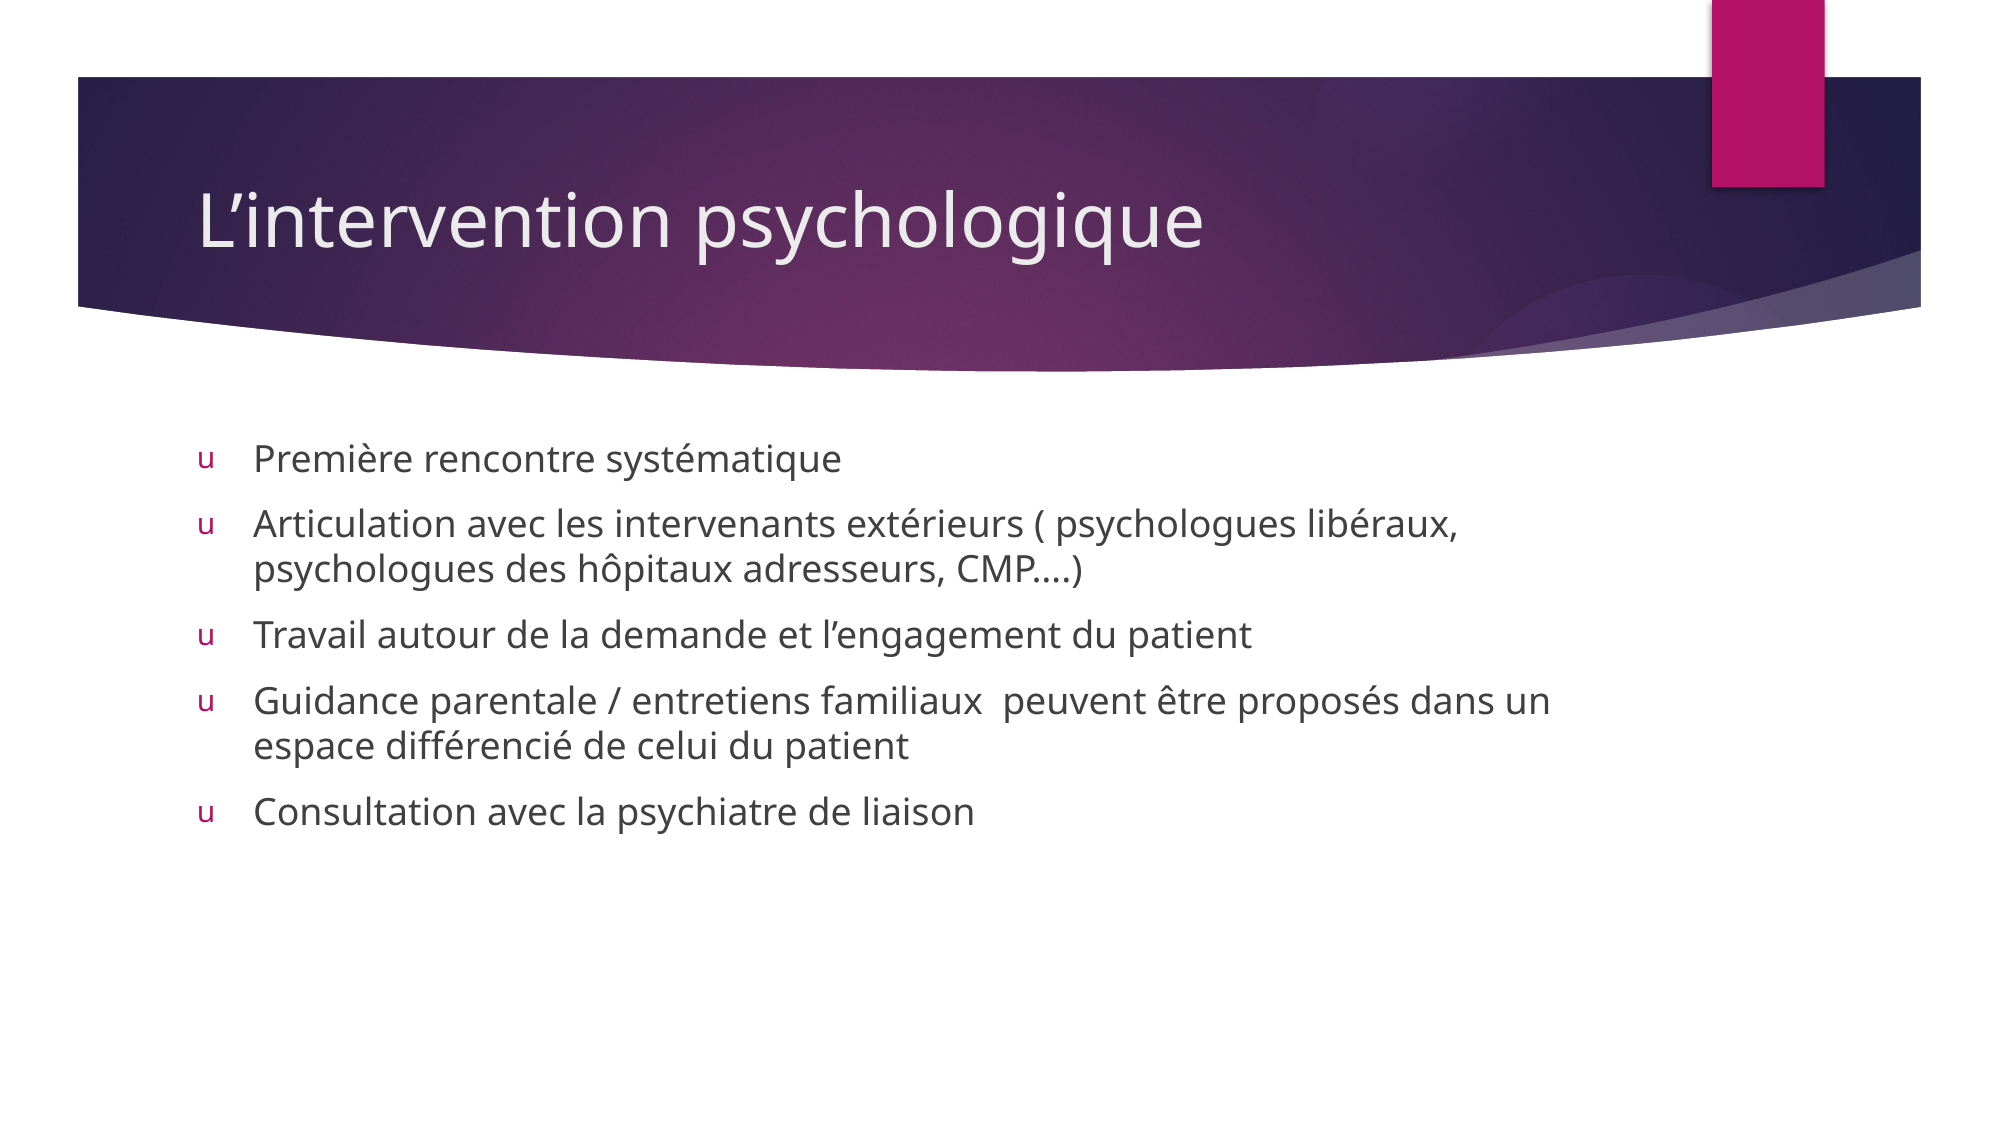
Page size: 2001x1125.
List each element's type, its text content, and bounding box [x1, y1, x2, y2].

list Première rencontre systématique Articulation avec les intervenants extérieurs ( psychologues libéraux, psychologues des hôpitaux adresseurs, CMP….) Travail autour de la demande et l’engagement du patient Guidance parentale / entretiens familiaux peuvent être proposés dans un espace différencié de celui du patient Consultation avec la psychiatre de liaison [188, 426, 1638, 988]
picture [79, 78, 1920, 371]
title L’intervention psychologique [188, 159, 1628, 277]
